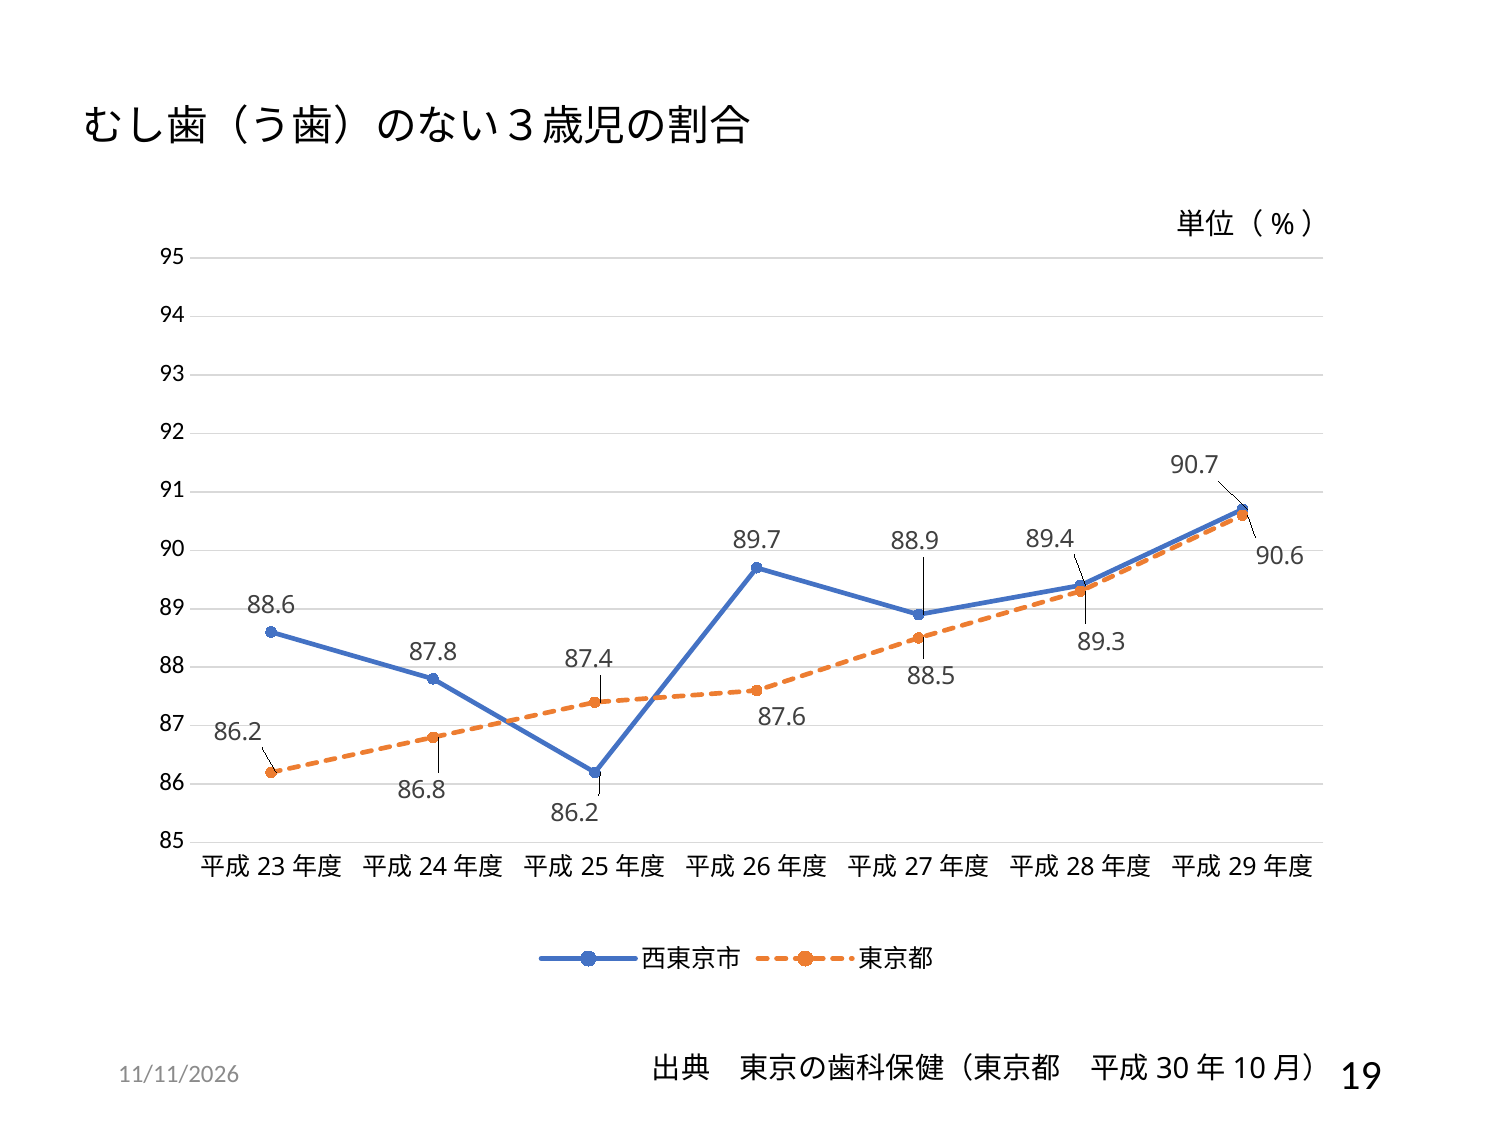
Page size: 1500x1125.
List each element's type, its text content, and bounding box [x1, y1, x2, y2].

slide_number 19 [1059, 1042, 1397, 1103]
text_box 出典 東京の歯科保健（東京都 平成30年10月） [258, 1041, 1347, 1092]
text_box 単位（%） [1161, 198, 1407, 248]
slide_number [103, 1042, 441, 1103]
chart [128, 242, 1347, 982]
text_box むし歯（う歯）のない３歳児の割合 [67, 91, 1203, 157]
